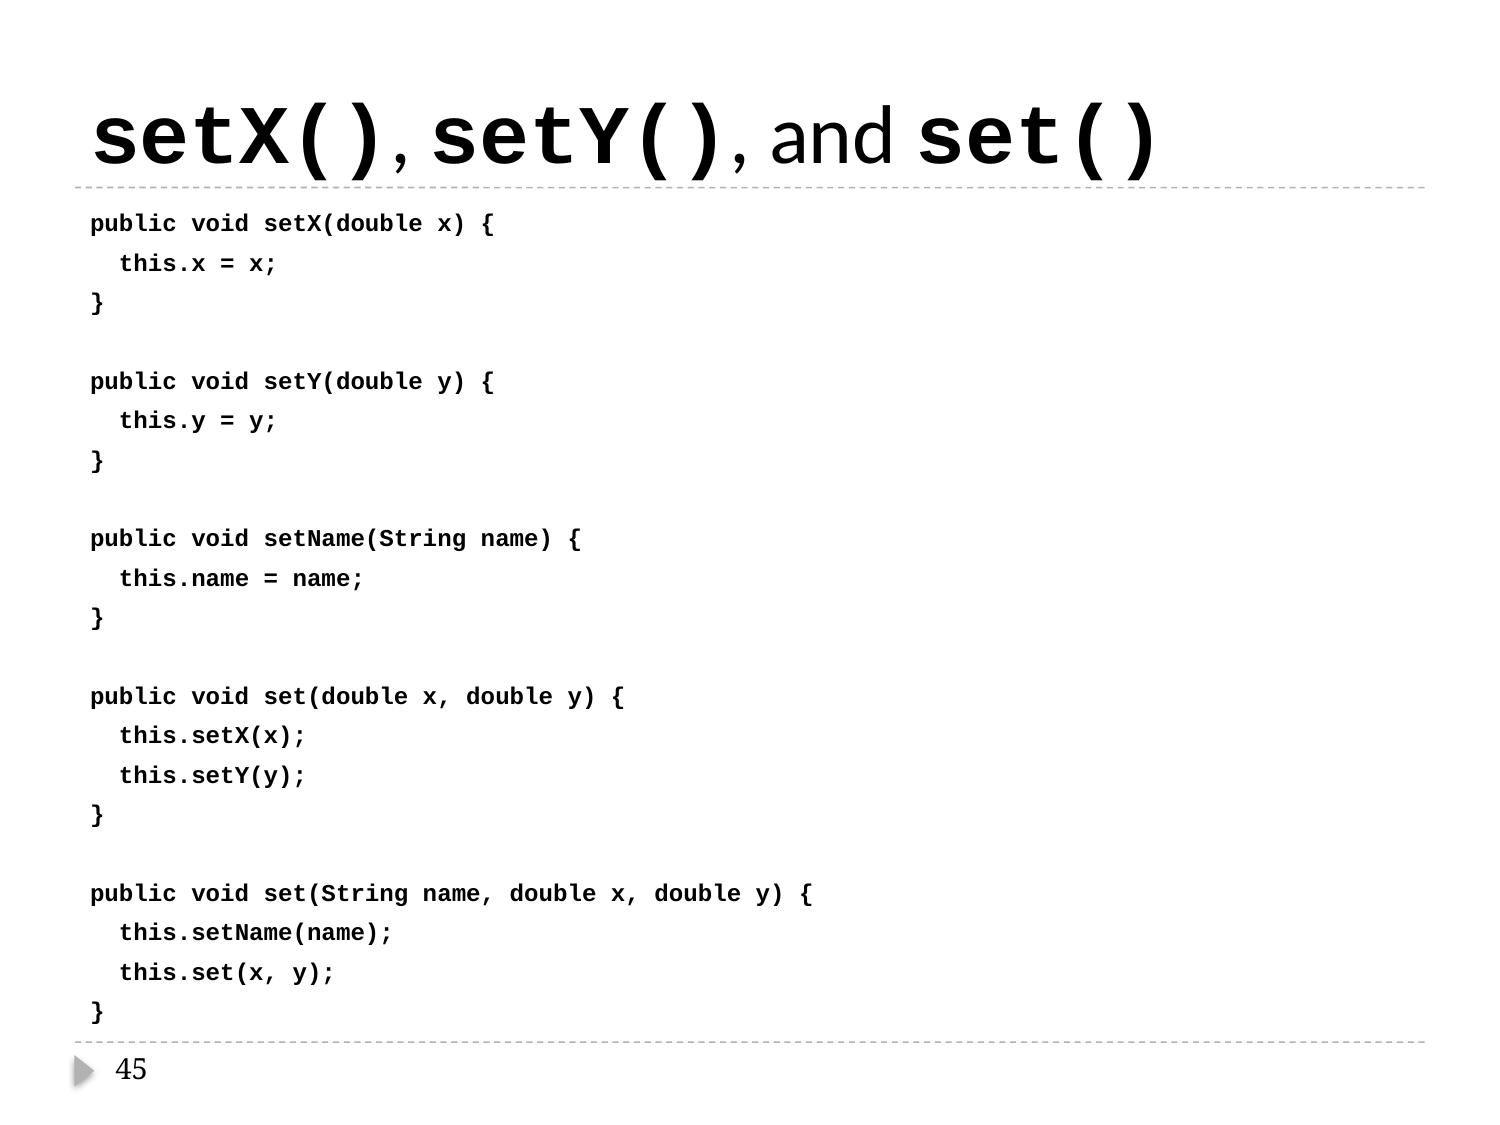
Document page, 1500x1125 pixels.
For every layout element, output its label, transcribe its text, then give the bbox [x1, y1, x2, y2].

list public void setX(double x) { this.x = x; } public void setY(double y) { this.y = y; } public void setName(String name) { this.name = name; } public void set(double x, double y) { this.setX(x); this.setY(y); } public void set(String name, double x, double y) { this.setName(name); this.set(x, y); } [74, 199, 1426, 1038]
slide_number 45 [100, 1042, 426, 1103]
title setX(), setY(), and set() [74, 24, 1426, 188]
